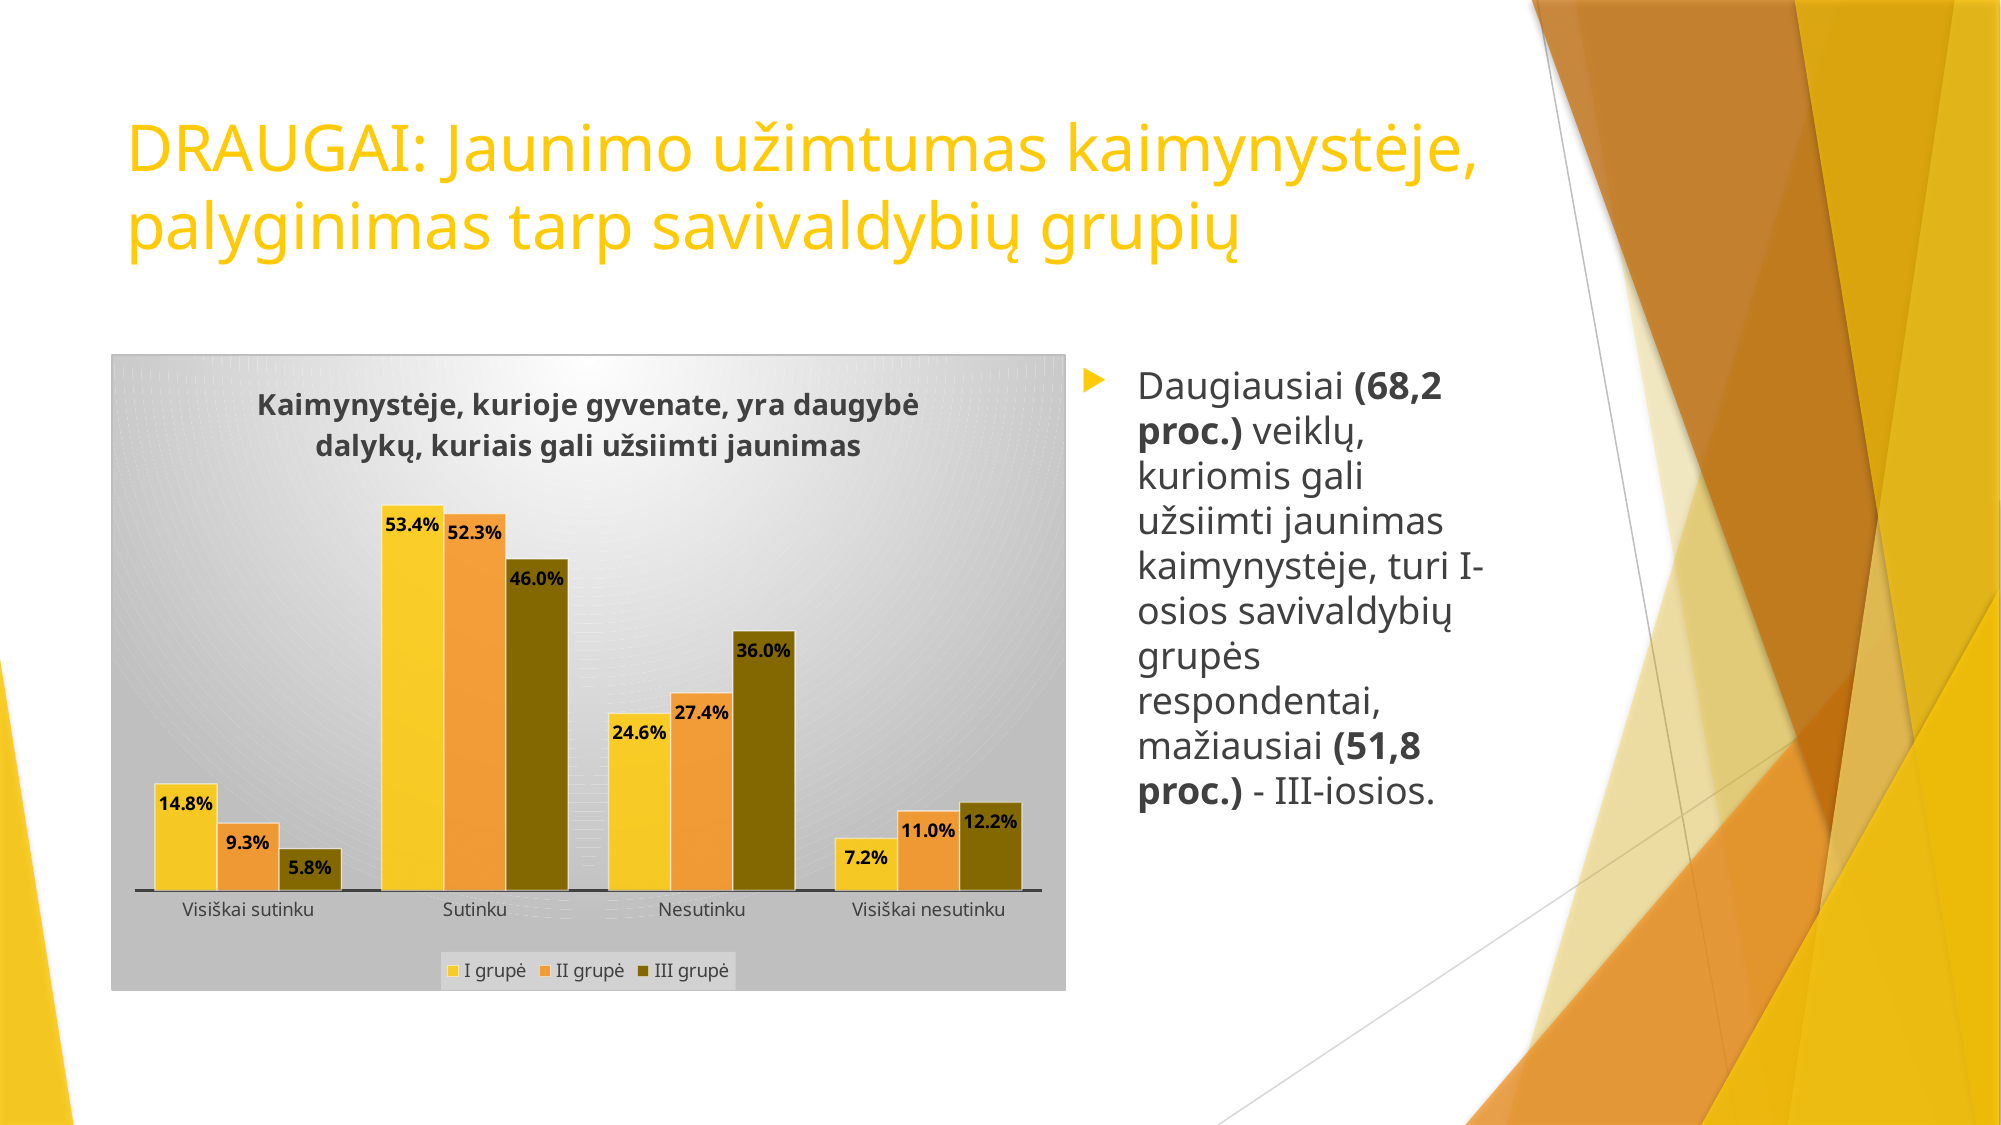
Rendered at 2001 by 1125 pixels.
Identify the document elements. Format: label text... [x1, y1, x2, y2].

title DRAUGAI: Jaunimo užimtumas kaimynystėje, palyginimas tarp savivaldybių grupių [111, 99, 1522, 317]
chart [110, 353, 1067, 992]
list Daugiausiai (68,2 proc.) veiklų, kuriomis gali užsiimti jaunimas kaimynystėje, turi I-osios savivaldybių grupės respondentai, mažiausiai (51,8 proc.) - III-iosios. [1067, 354, 1522, 992]
